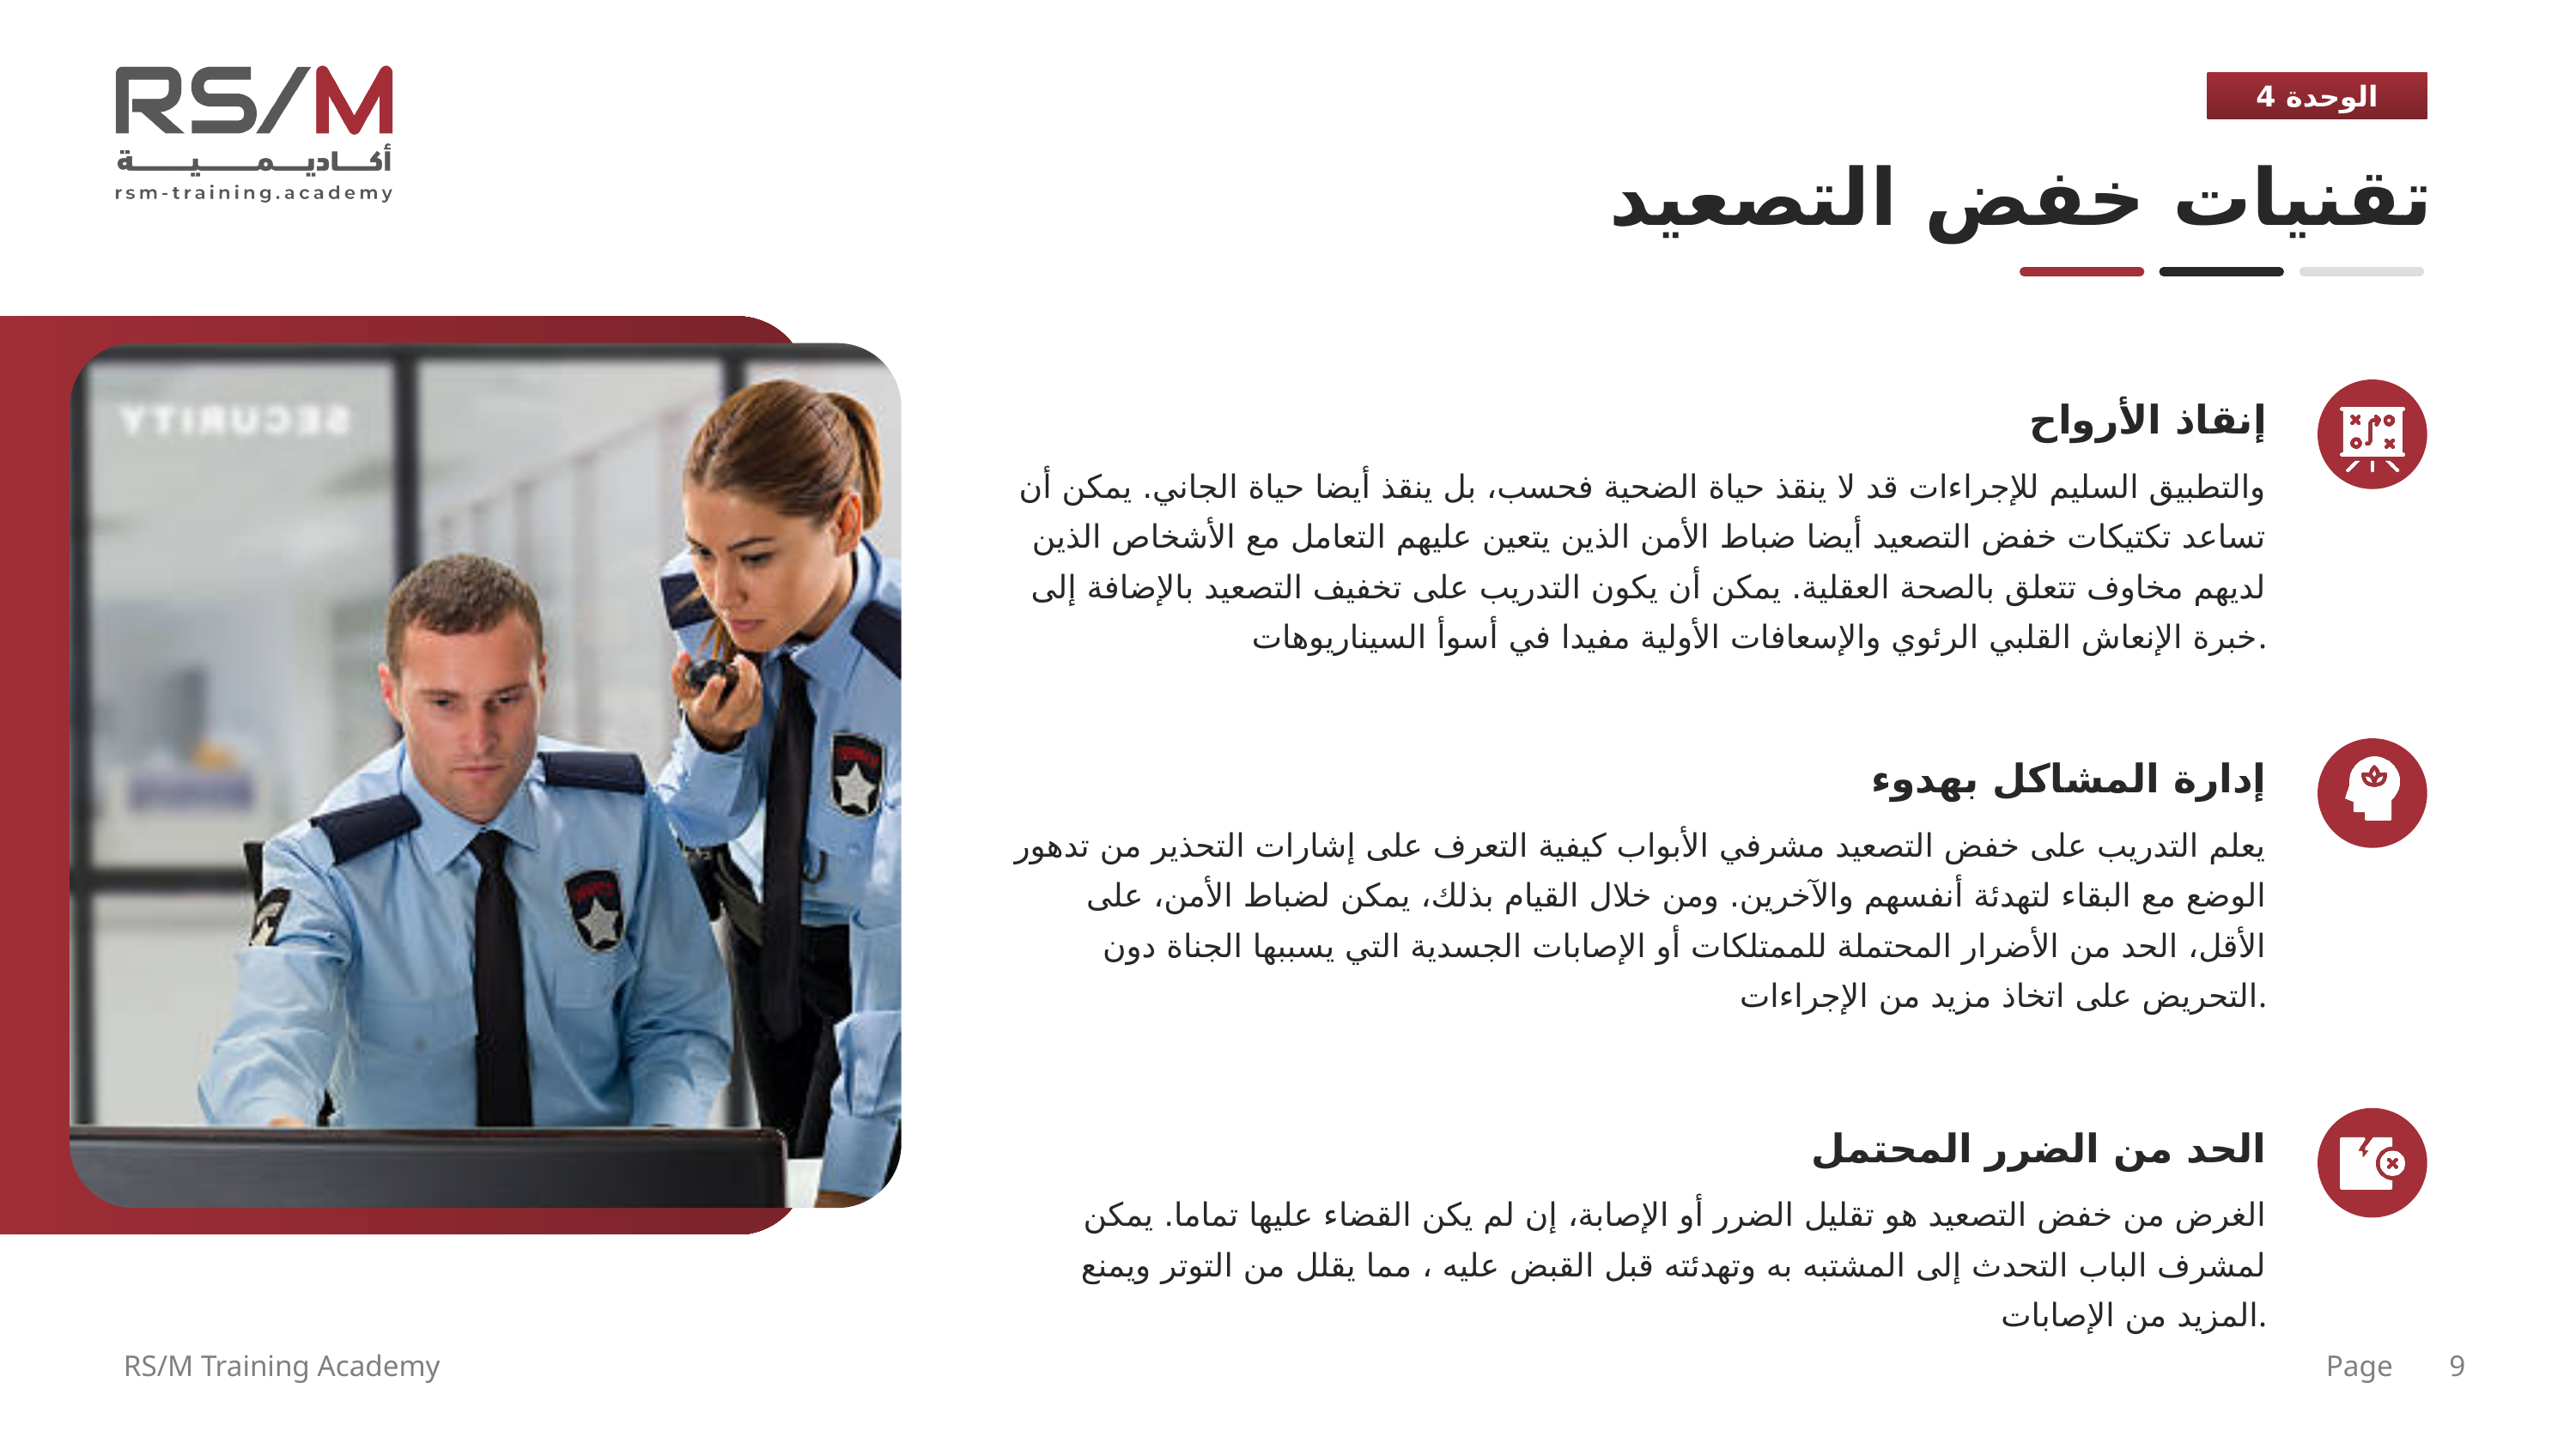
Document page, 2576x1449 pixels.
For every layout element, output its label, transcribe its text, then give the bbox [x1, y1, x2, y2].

text_box [2317, 379, 2428, 490]
text_box [69, 342, 902, 1210]
text_box [2317, 737, 2428, 849]
text_box إنقاذ الأرواح [1028, 373, 2280, 447]
picture [2340, 1131, 2405, 1196]
text_box الغرض من خفض التصعيد هو تقليل الضرر أو الإصابة، إن لم يكن القضاء عليها تماما. يمكن لمشرف الباب التحدث إلى المشتبه به وتهدئته قبل القبض عليه ، مما يقلل من التوتر ويمنع المزيد من الإصابات. [1001, 1176, 2280, 1340]
text_box إدارة المشاكل بهدوء [1028, 732, 2280, 806]
picture [2340, 407, 2405, 472]
text_box الحد من الضرر المحتمل [1028, 1102, 2280, 1176]
picture [115, 64, 393, 203]
text_box [2317, 1106, 2428, 1219]
text_box والتطبيق السليم للإجراءات قد لا ينقذ حياة الضحية فحسب، بل ينقذ أيضا حياة الجاني. يمكن أن تساعد تكتيكات خفض التصعيد أيضا ضباط الأمن الذين يتعين عليهم التعامل مع الأشخاص الذين لديهم مخاوف تتعلق بالصحة العقلية. يمكن أن يكون التدريب على تخفيف التصعيد بالإضافة إلى خبرة الإنعاش القلبي الرئوي والإسعافات الأولية مفيدا في أسوأ السيناريوهات. [1001, 447, 2280, 662]
picture [2340, 756, 2405, 822]
text_box [0, 315, 793, 1236]
text_box الوحدة 4 [2207, 72, 2427, 119]
text_box يعلم التدريب على خفض التصعيد مشرفي الأبواب كيفية التعرف على إشارات التحذير من تدهور الوضع مع البقاء لتهدئة أنفسهم والآخرين. ومن خلال القيام بذلك، يمكن لضباط الأمن، على الأقل، الحد من الأضرار المحتملة للممتلكات أو الإصابات الجسدية التي يسببها الجناة دون التحريض على اتخاذ مزيد من الإجراءات. [1001, 806, 2280, 1021]
text_box تقنيات خفض التصعيد [1288, 140, 2446, 248]
